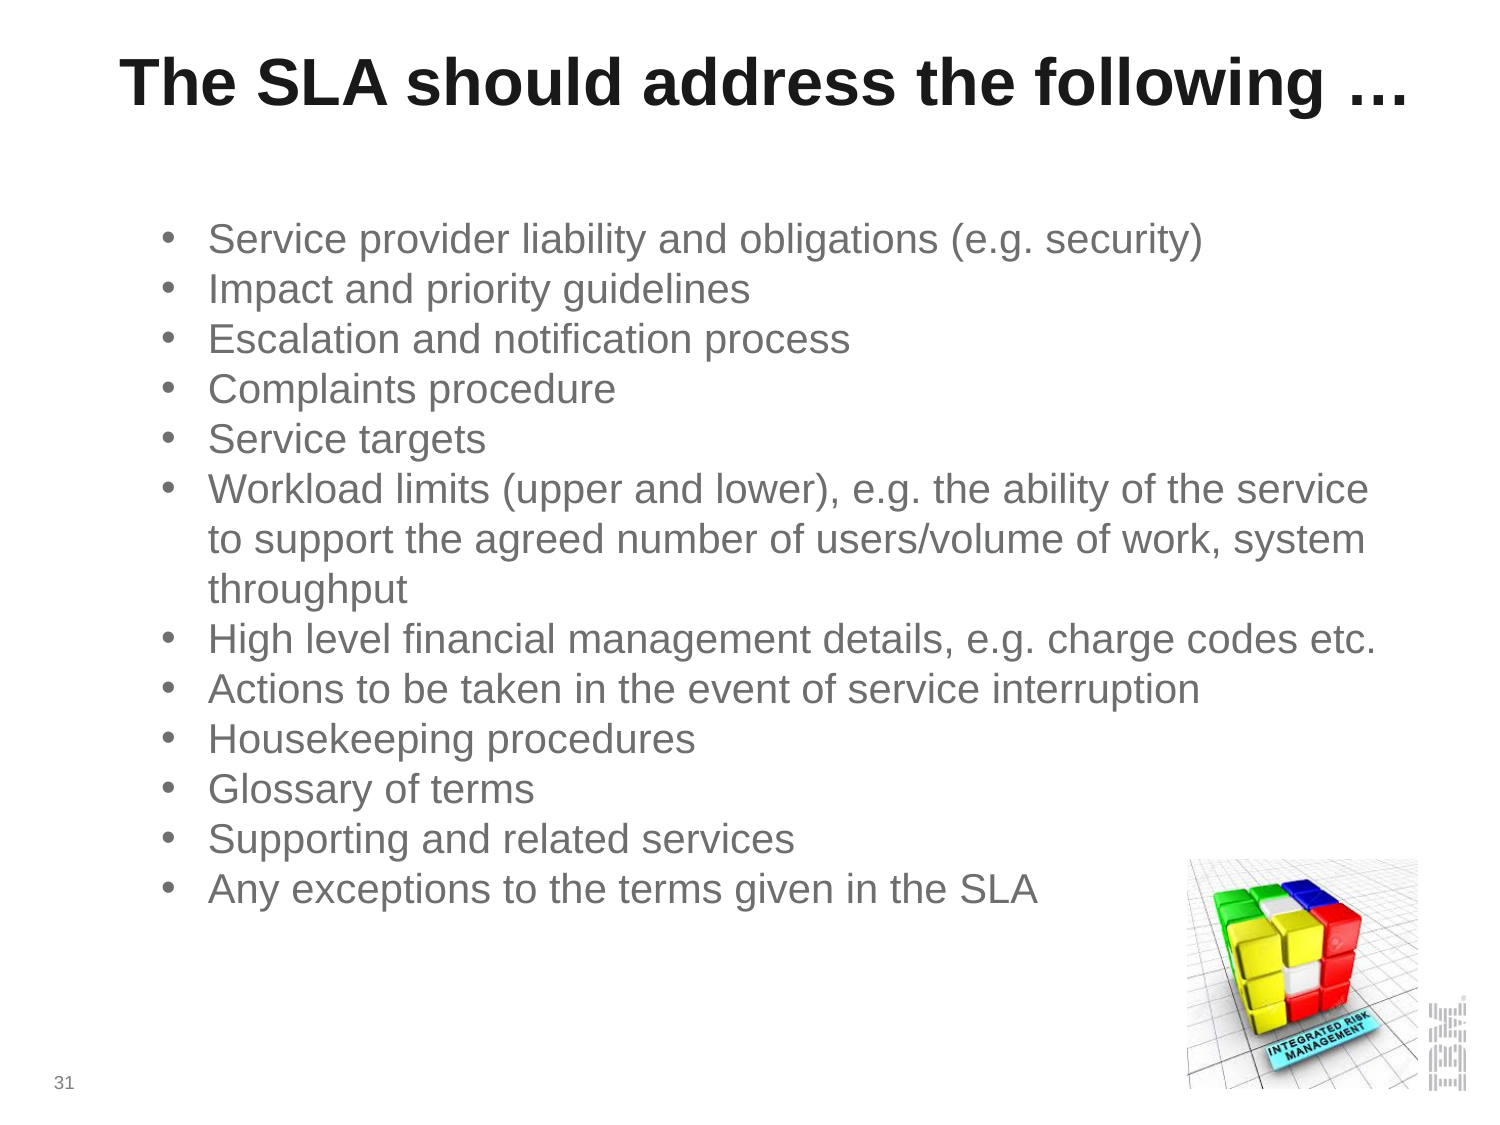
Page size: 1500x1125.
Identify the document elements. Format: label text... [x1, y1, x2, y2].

slide_number 31 [53, 1070, 71, 1109]
picture [1429, 995, 1466, 1091]
title The SLA should address the following … [53, 47, 1479, 121]
text_box Service provider liability and obligations (e.g. security) Impact and priority guidelines Escalation and notification process Complaints procedure Service targets Workload limits (upper and lower), e.g. the ability of the service to support the agreed number of users/volume of work, system throughput High level financial management details, e.g. charge codes etc. Actions to be taken in the event of service interruption Housekeeping procedures Glossary of terms Supporting and related services Any exceptions to the terms given in the SLA [71, 204, 1418, 1125]
picture [1187, 859, 1418, 1090]
